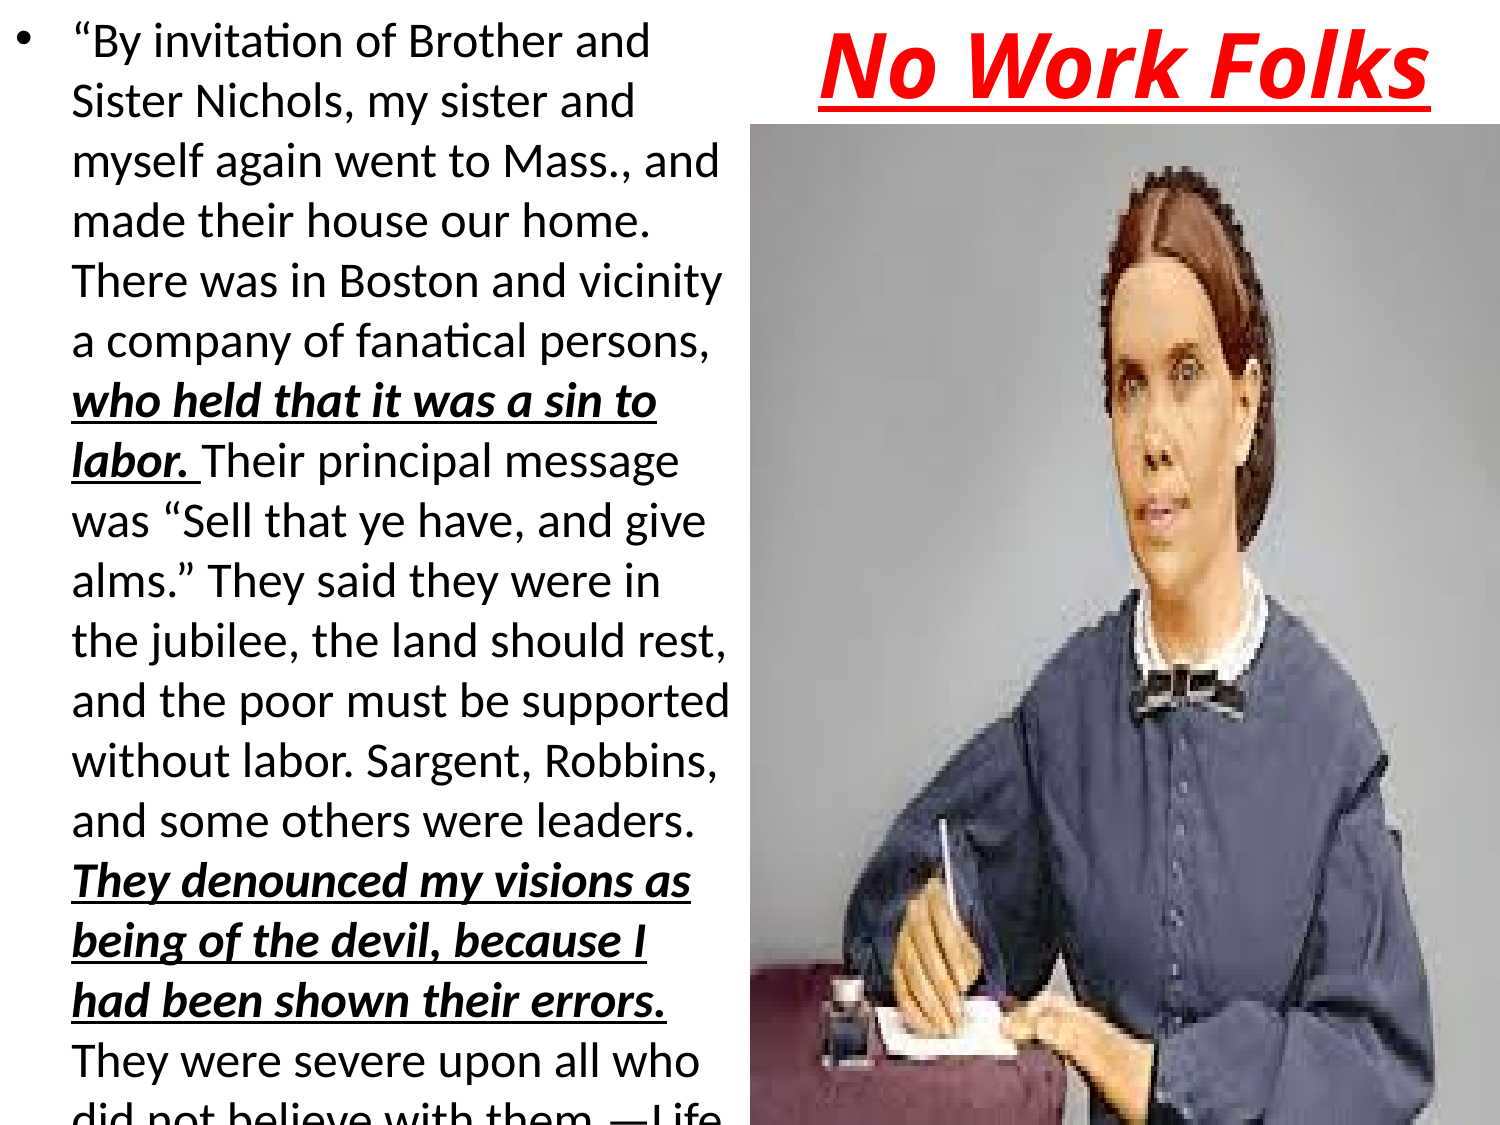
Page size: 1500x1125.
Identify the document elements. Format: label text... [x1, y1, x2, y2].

list “By invitation of Brother and Sister Nichols, my sister and myself again went to Mass., and made their house our home. There was in Boston and vicinity a company of fanatical persons, who held that it was a sin to labor. Their principal message was “Sell that ye have, and give alms.” They said they were in the jubilee, the land should rest, and the poor must be supported without labor. Sargent, Robbins, and some others were leaders. They denounced my visions as being of the devil, because I had been shown their errors. They were severe upon all who did not believe with them.—Life Sketches of James White and Ellen G. White (1880), 231. [0, 0, 750, 1125]
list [749, 124, 1500, 1125]
title No Work Folks [750, 0, 1500, 124]
